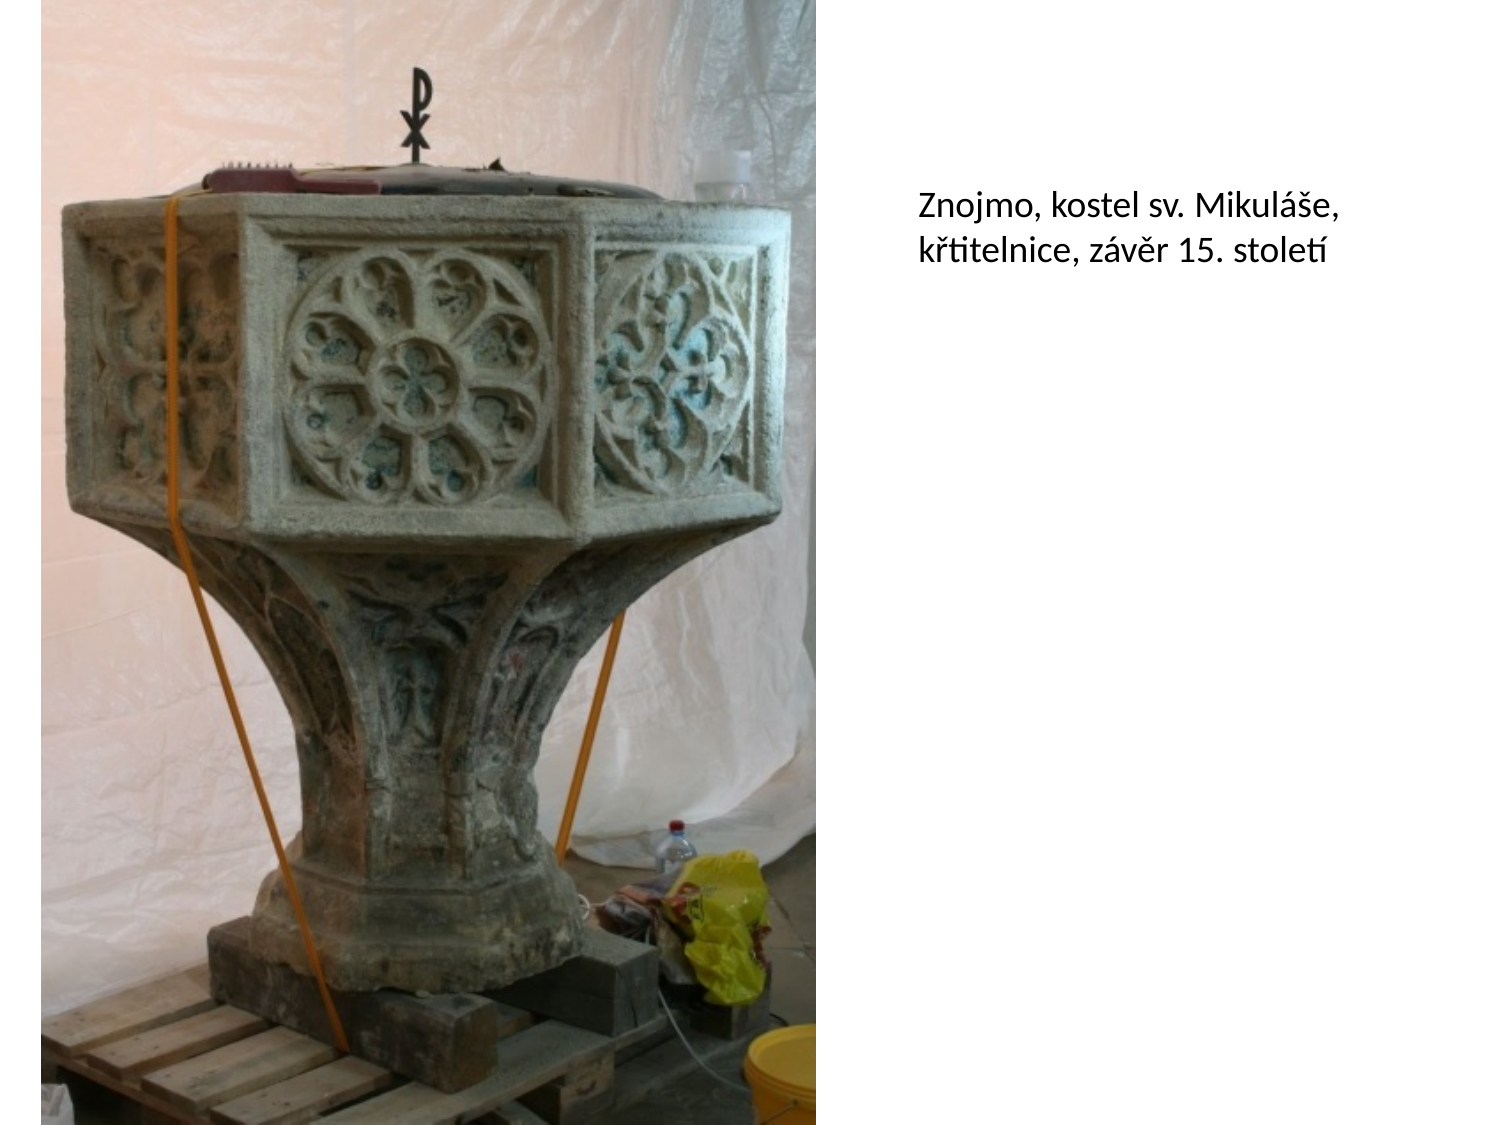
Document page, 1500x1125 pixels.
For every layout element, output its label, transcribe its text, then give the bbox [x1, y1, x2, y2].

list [41, 0, 817, 1125]
text_box Znojmo, kostel sv. Mikuláše, křtitelnice, závěr 15. století [903, 172, 1471, 278]
